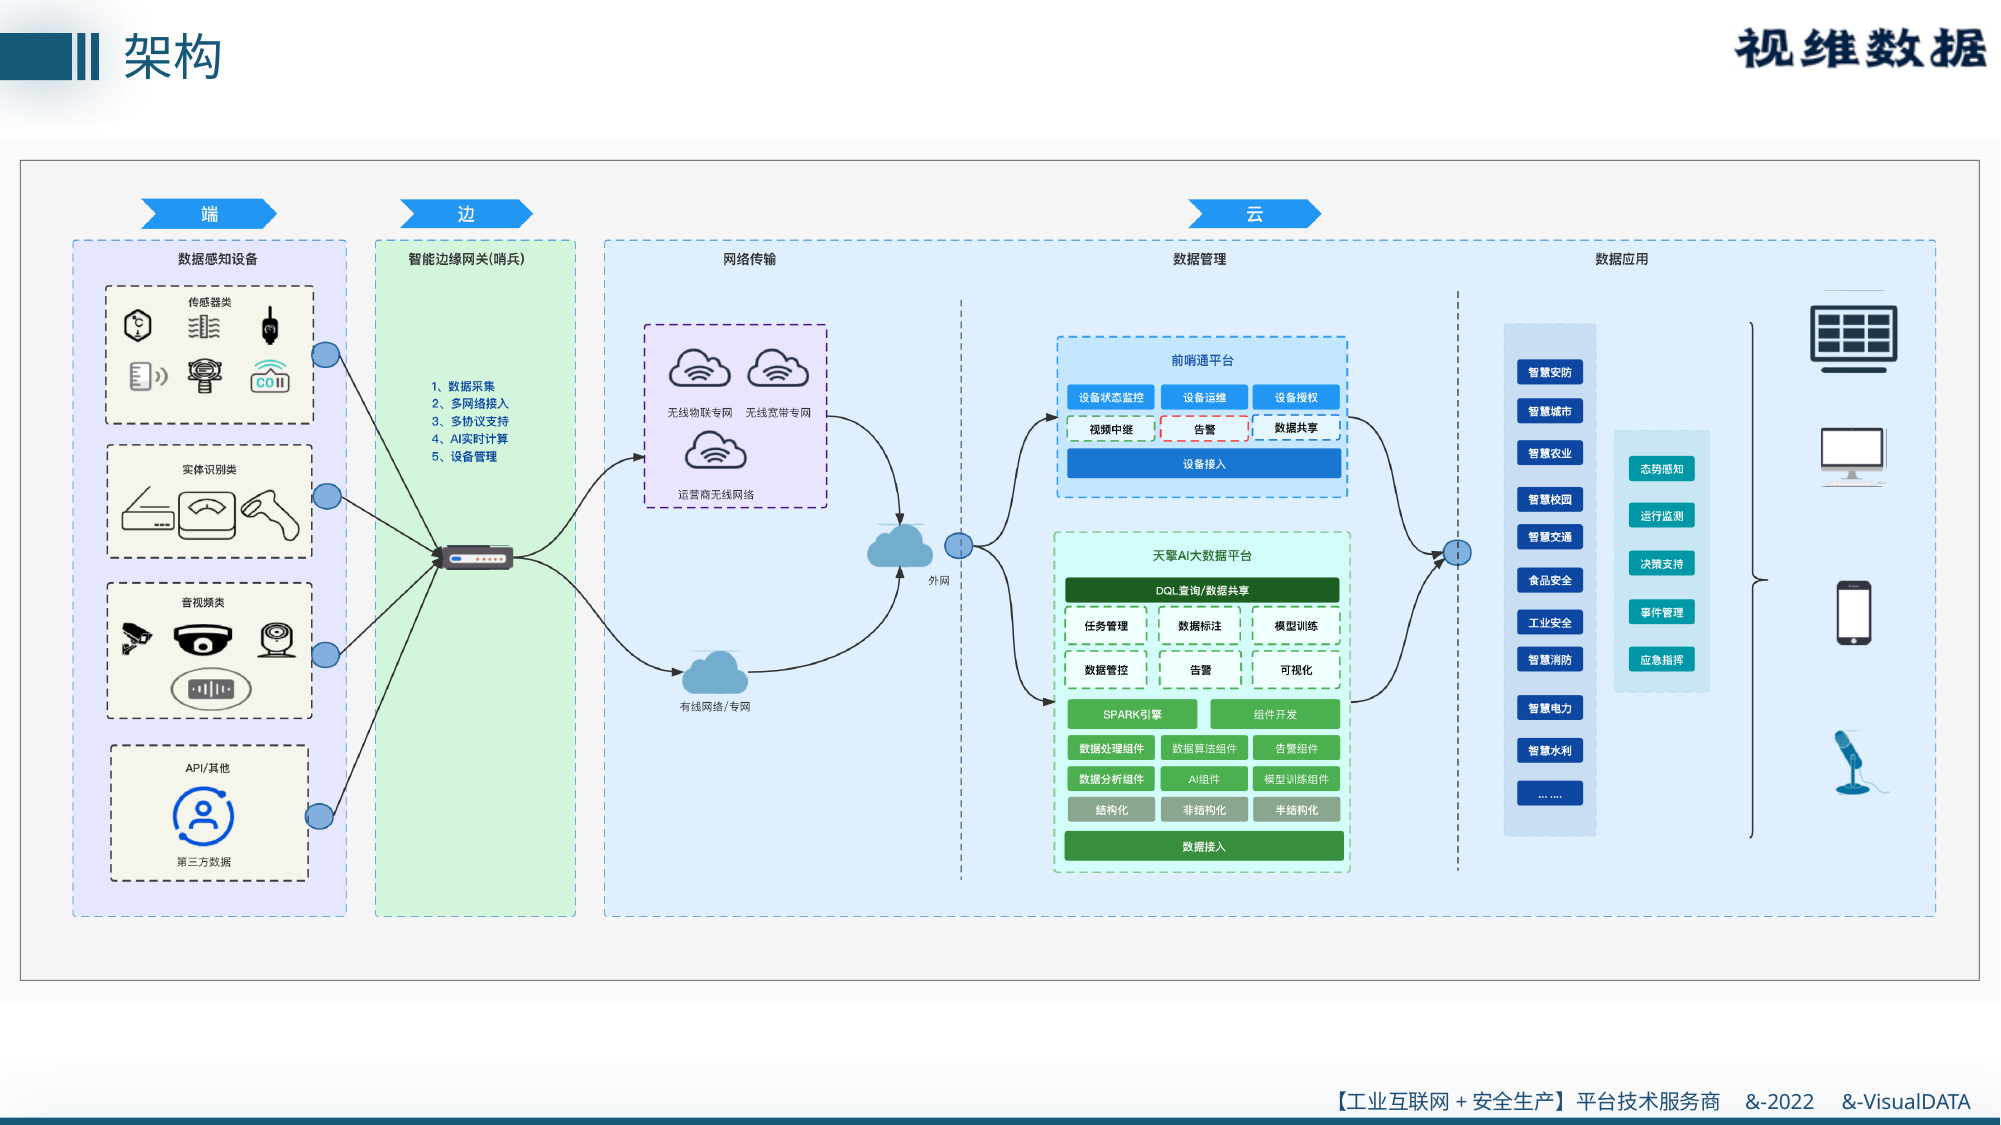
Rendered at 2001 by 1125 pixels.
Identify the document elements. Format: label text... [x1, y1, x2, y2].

text_box 架构 [96, 18, 250, 94]
picture [0, 139, 2000, 1001]
picture [1732, 26, 1990, 70]
